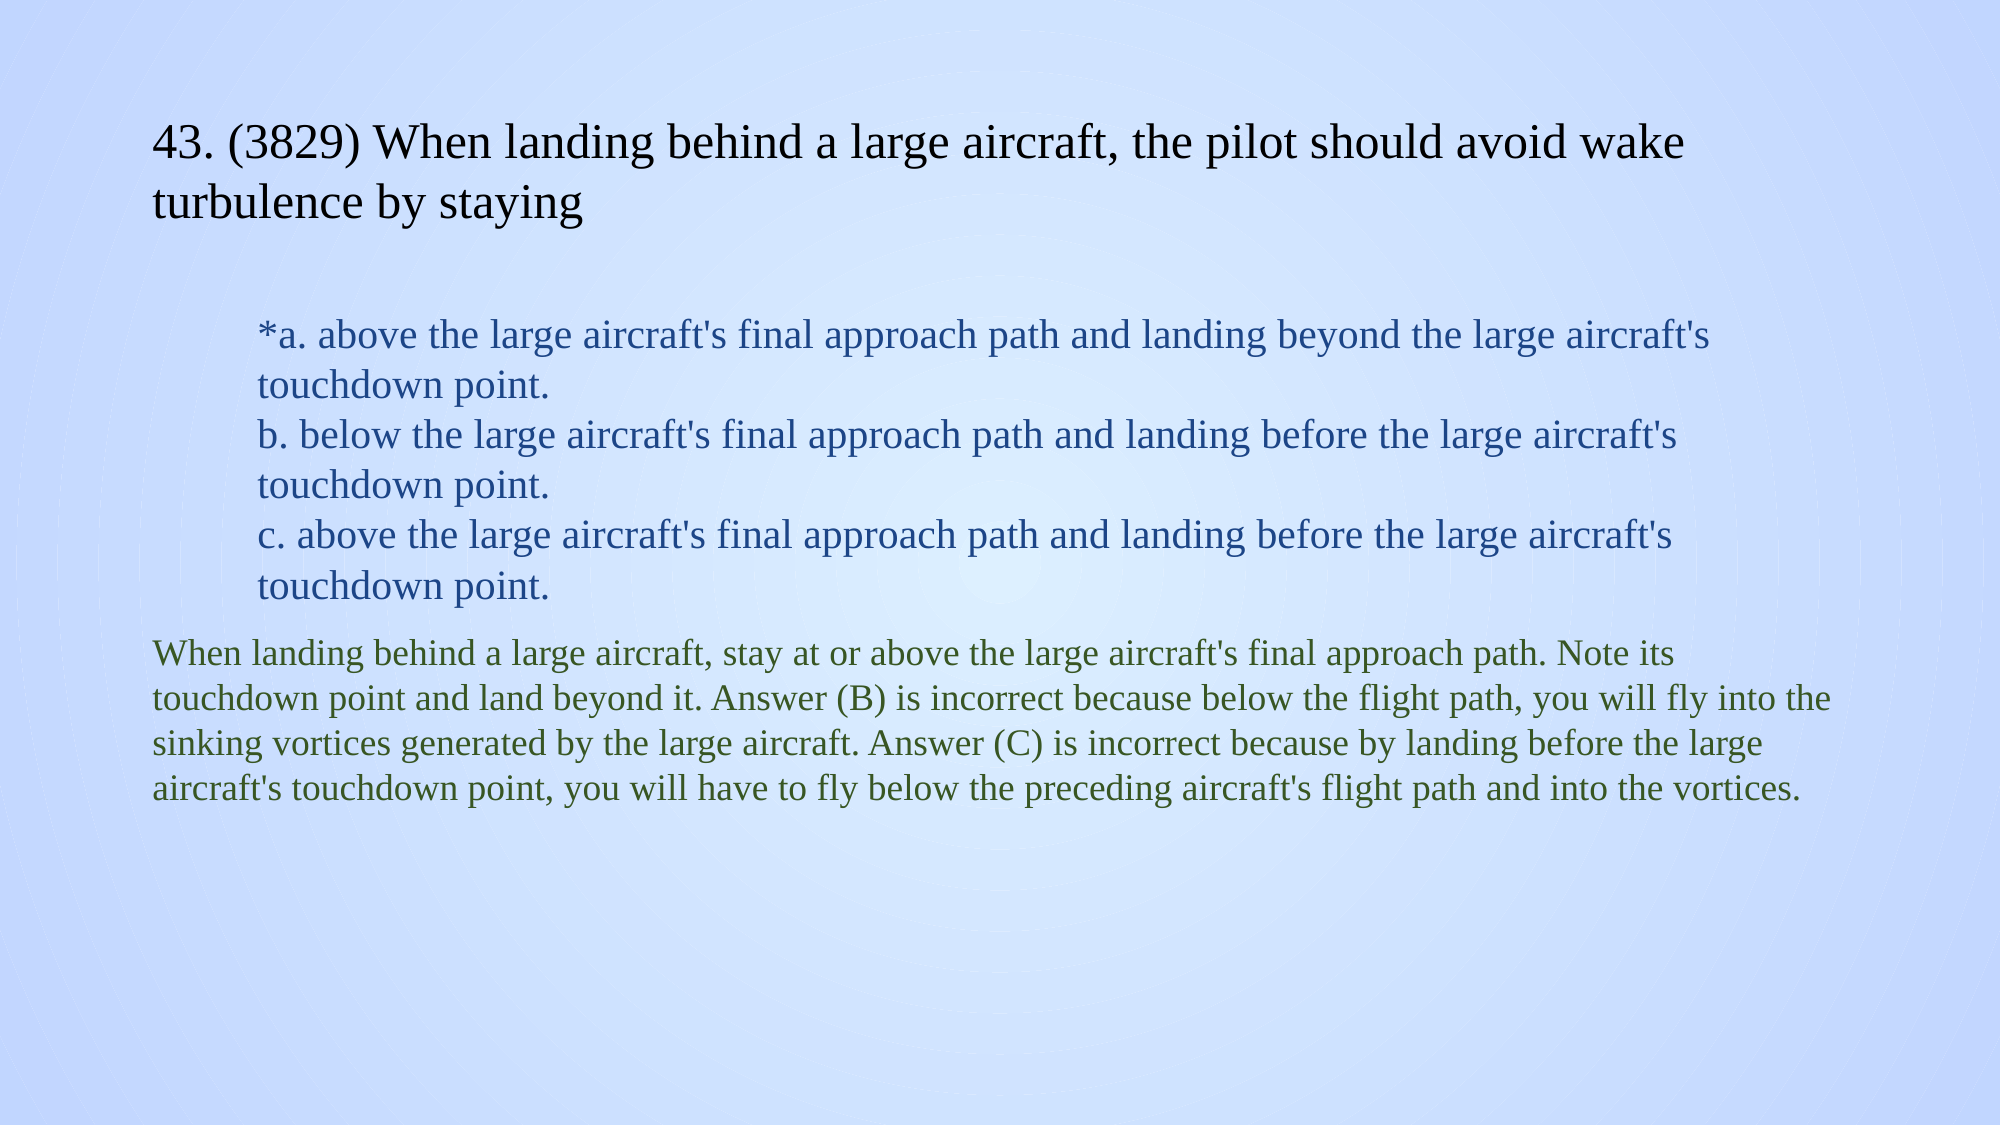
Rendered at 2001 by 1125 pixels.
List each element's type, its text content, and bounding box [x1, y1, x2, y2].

list *a. above the large aircraft's final approach path and landing beyond the large aircraft's touchdown point. b. below the large aircraft's final approach path and landing before the large aircraft's touchdown point. c. above the large aircraft's final approach path and landing before the large aircraft's touchdown point. When landing behind a large aircraft, stay at or above the large aircraft's final approach path. Note its touchdown point and land beyond it. Answer (B) is incorrect because below the flight path, you will fly into the sinking vortices generated by the large aircraft. Answer (C) is incorrect because by landing before the large aircraft's touchdown point, you will have to fly below the preceding aircraft's flight path and into the vortices. [137, 299, 1863, 1014]
title 43. (3829) When landing behind a large aircraft, the pilot should avoid wake turbulence by staying [137, 59, 1863, 278]
